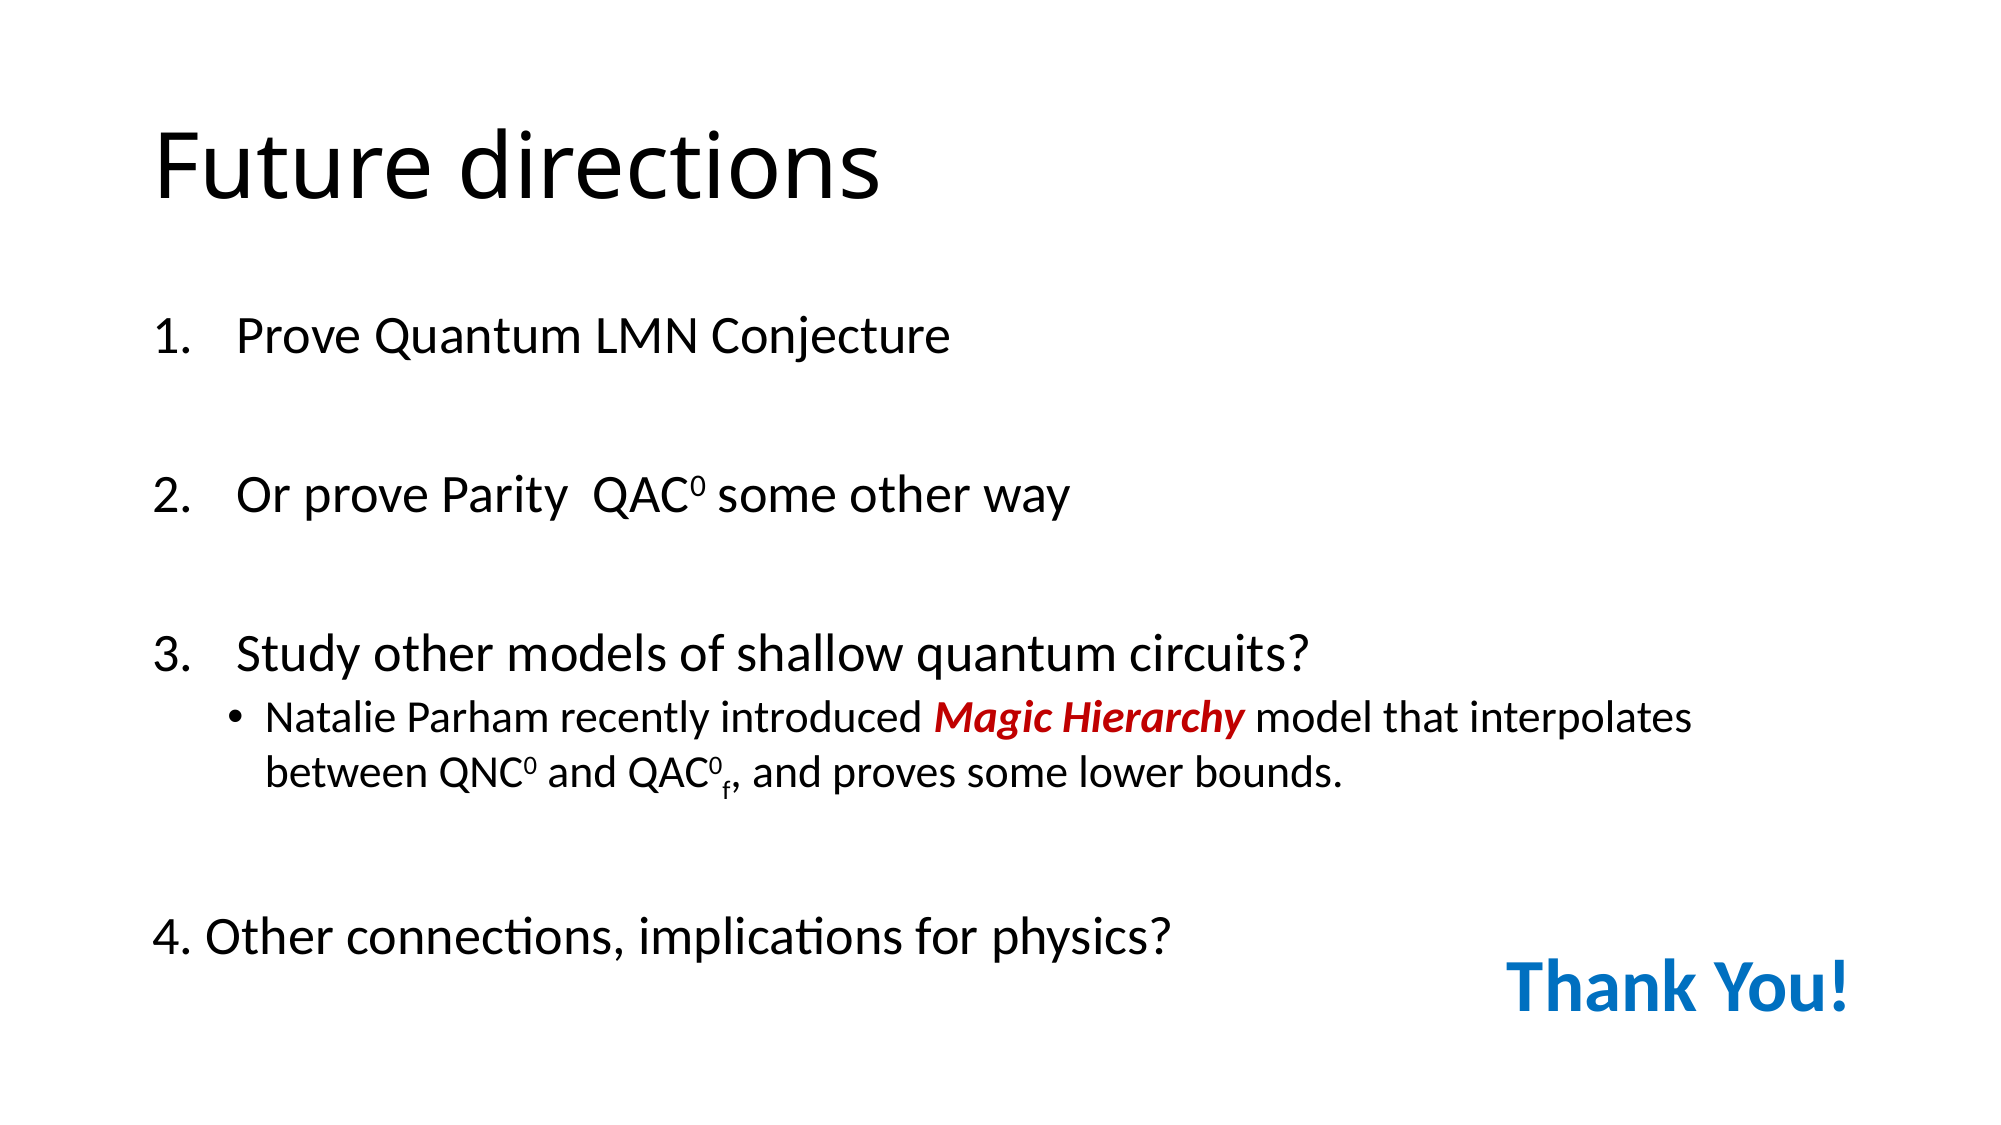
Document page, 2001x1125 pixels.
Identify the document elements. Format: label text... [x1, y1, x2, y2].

text_box Thank You! [1492, 929, 2000, 1035]
title Future directions [137, 59, 1863, 278]
